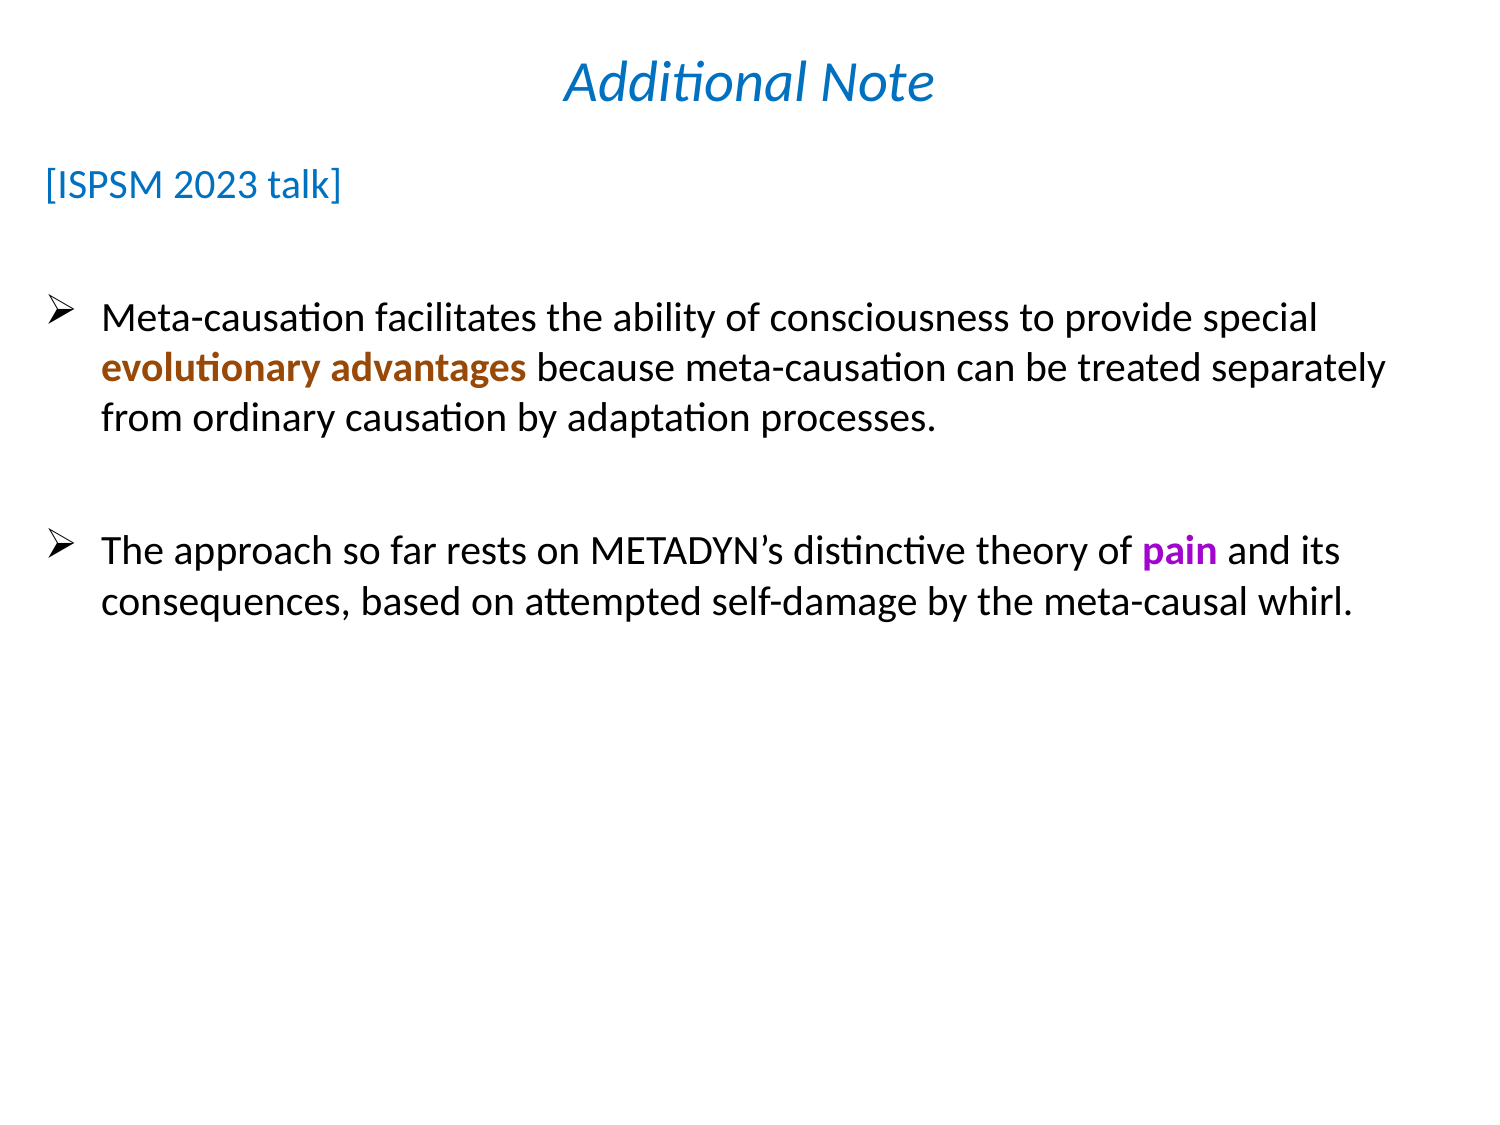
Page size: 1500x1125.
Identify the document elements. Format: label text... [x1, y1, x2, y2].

title Additional Note [41, 42, 1459, 114]
list [ISPSM 2023 talk] Meta-causation facilitates the ability of consciousness to provide special evolutionary advantages because meta-causation can be treated separately from ordinary causation by adaptation processes. The approach so far rests on METADYN’s distinctive theory of pain and its consequences, based on attempted self-damage by the meta-causal whirl. [29, 149, 1430, 894]
